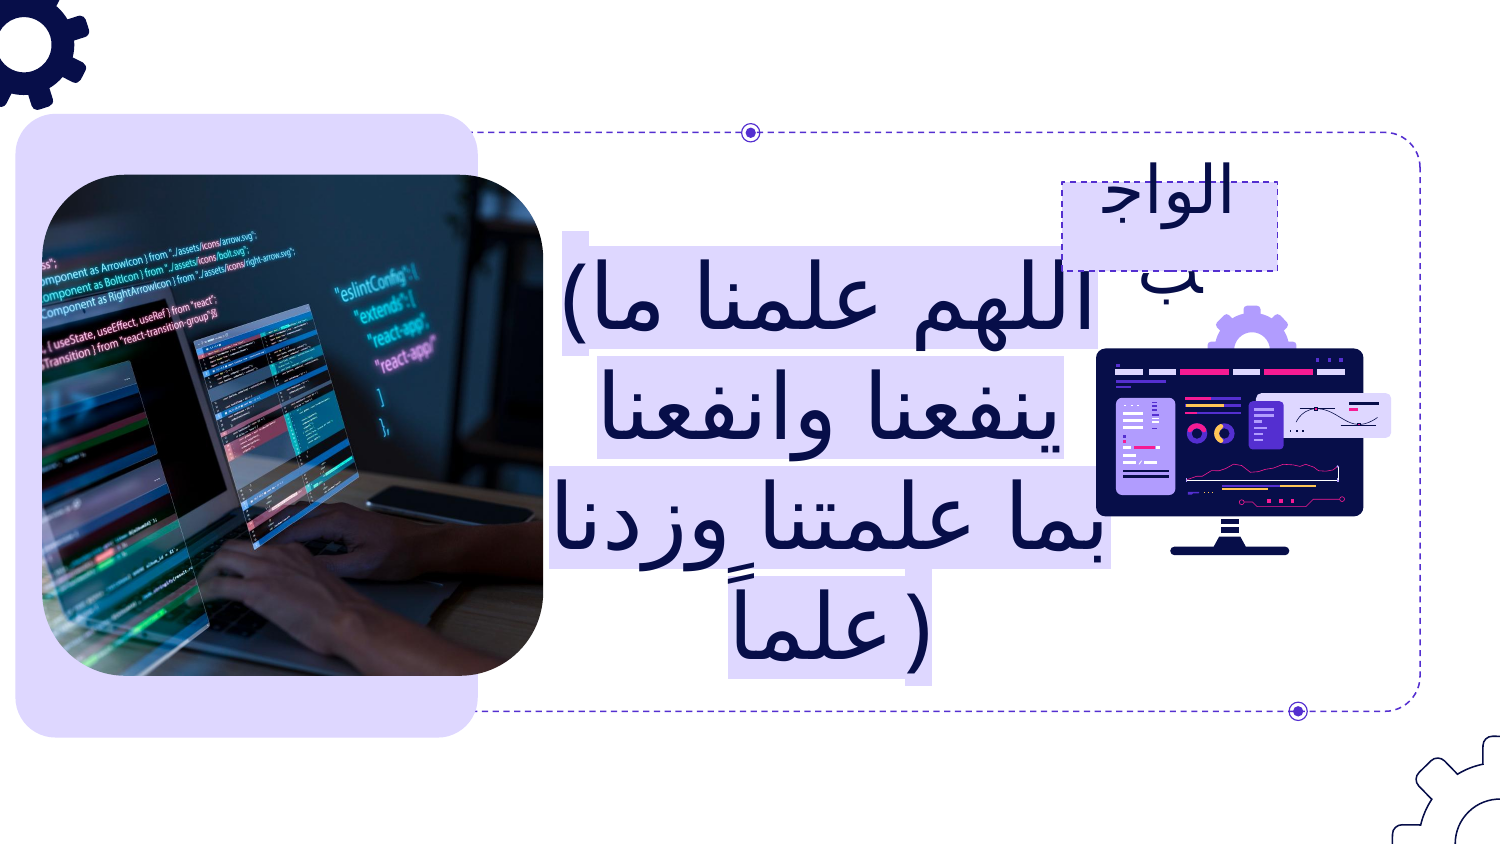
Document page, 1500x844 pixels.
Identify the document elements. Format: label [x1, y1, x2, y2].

picture [41, 174, 544, 677]
text_box [15, 113, 463, 738]
text_box [1095, 305, 1392, 556]
text_box [79, 122, 1421, 722]
